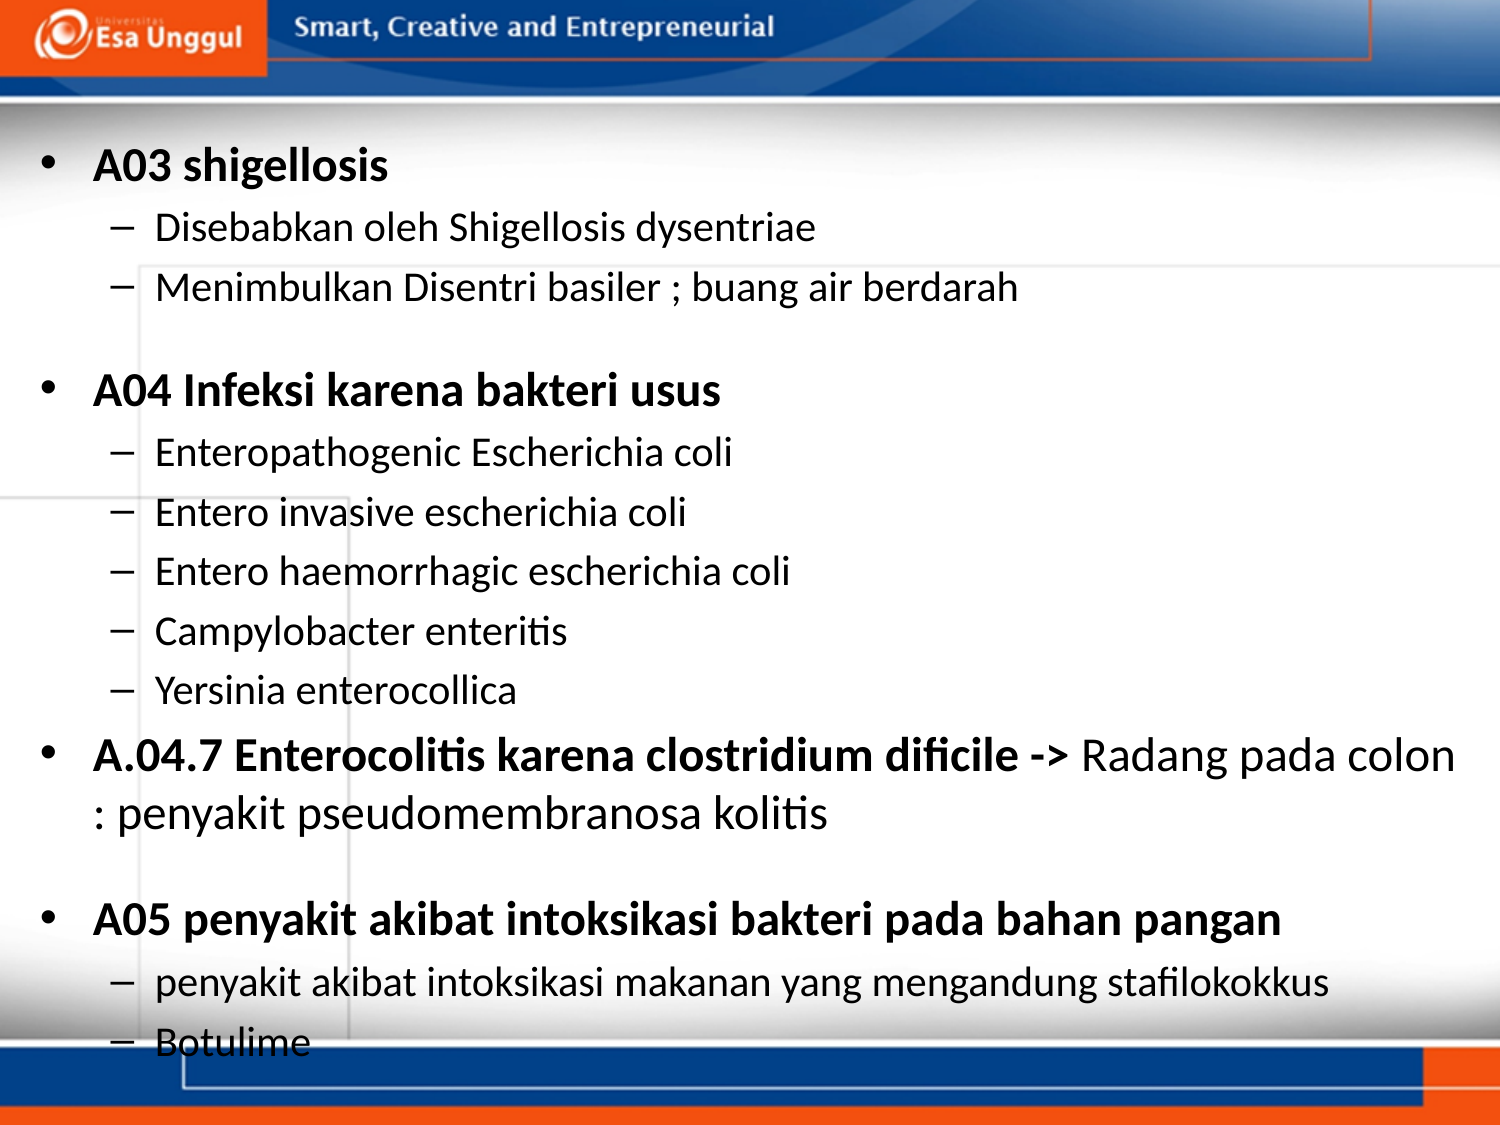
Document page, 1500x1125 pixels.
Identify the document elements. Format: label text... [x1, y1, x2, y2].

picture [0, 0, 1500, 1125]
list A03 shigellosis Disebabkan oleh Shigellosis dysentriae Menimbulkan Disentri basiler ; buang air berdarah A04 Infeksi karena bakteri usus Enteropathogenic Escherichia coli Entero invasive escherichia coli Entero haemorrhagic escherichia coli Campylobacter enteritis Yersinia enterocollica A.04.7 Enterocolitis karena clostridium dificile -> Radang pada colon : penyakit pseudomembranosa kolitis A05 penyakit akibat intoksikasi bakteri pada bahan pangan penyakit akibat intoksikasi makanan yang mengandung stafilokokkus Botulime [24, 125, 1475, 1075]
